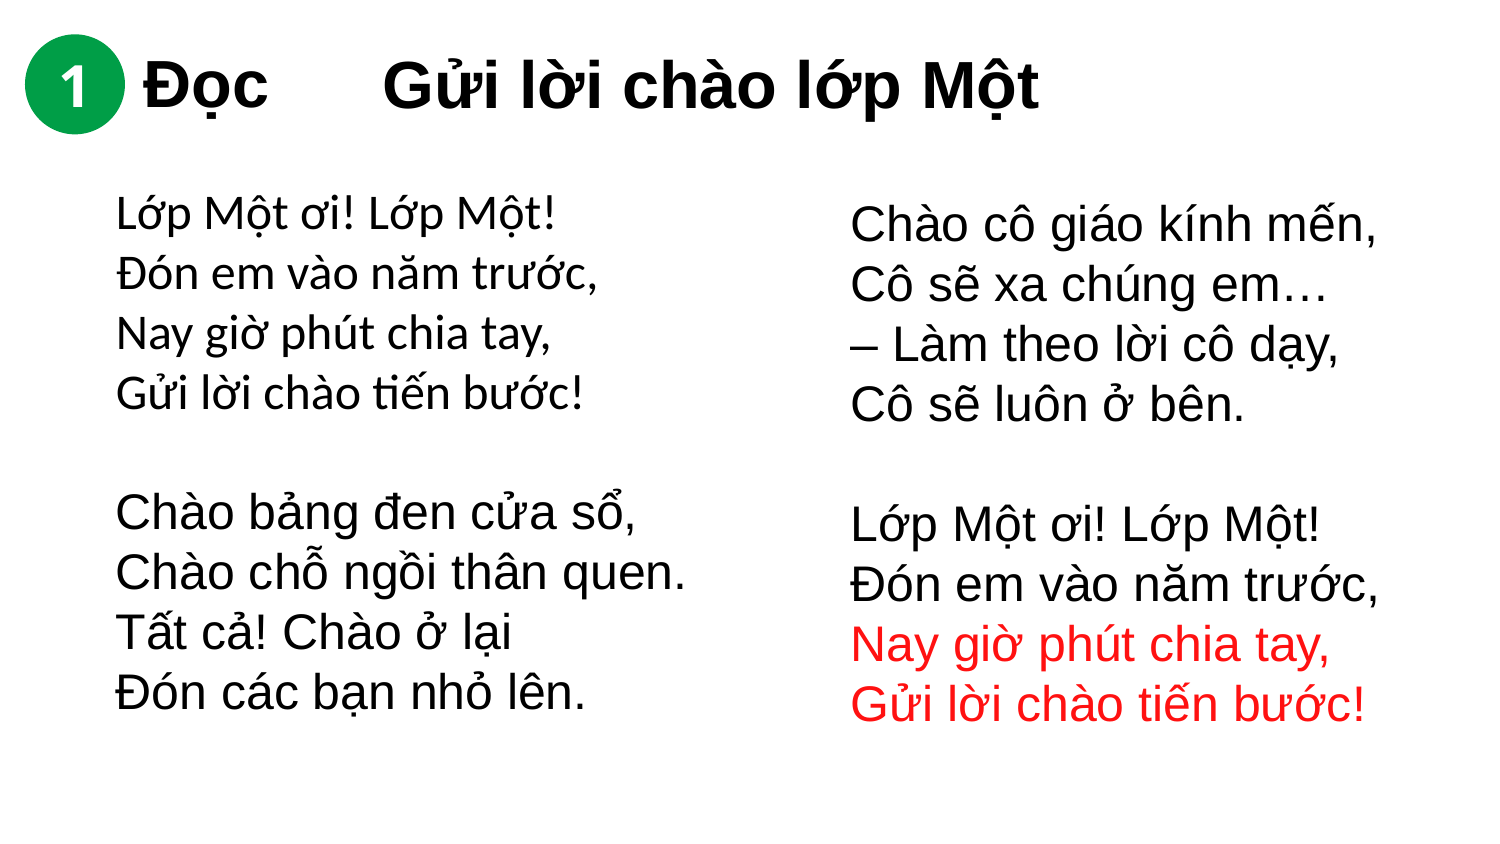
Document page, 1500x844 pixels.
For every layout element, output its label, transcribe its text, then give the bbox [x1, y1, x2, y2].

text_box Lớp Một ơi! Lớp Một! Đón em vào năm trước, Nay giờ phút chia tay, Gửi lời chào tiến bước! Chào bảng đen cửa sổ, Chào chỗ ngồi thân quen. Tất cả! Chào ở lại Đón các bạn nhỏ lên. [100, 171, 737, 727]
text_box Đọc [128, 33, 319, 129]
text_box Gửi lời chào lớp Một [223, 34, 1200, 130]
text_box 1 [22, 32, 128, 137]
text_box Chào cô giáo kính mến, Cô sẽ xa chúng em… – Làm theo lời cô dạy, Cô sẽ luôn ở bên. Lớp Một ơi! Lớp Một! Đón em vào năm trước, Nay giờ phút chia tay, Gửi lời chào tiến bước! [835, 184, 1500, 800]
